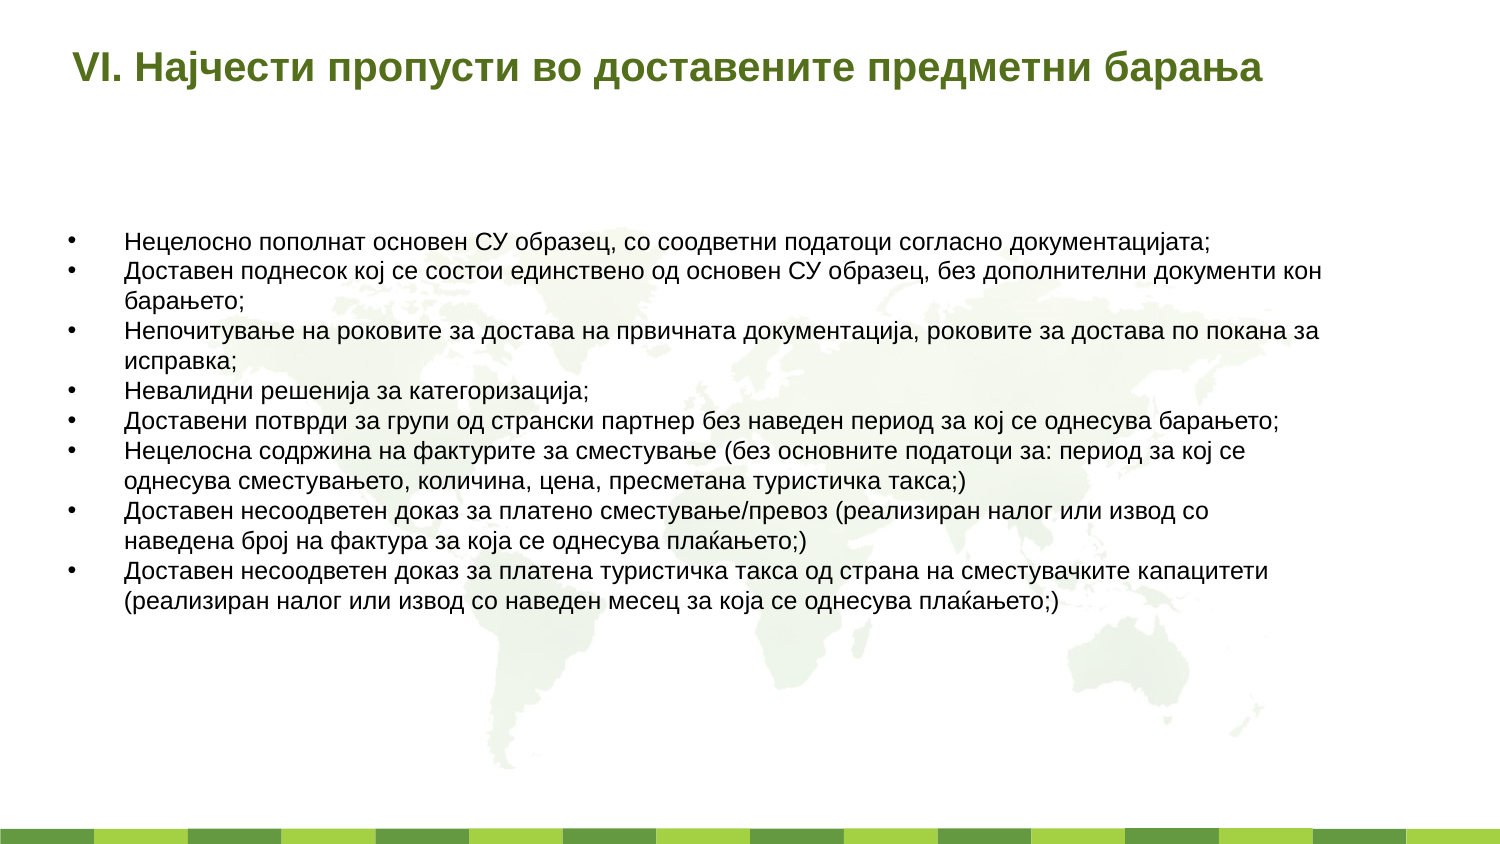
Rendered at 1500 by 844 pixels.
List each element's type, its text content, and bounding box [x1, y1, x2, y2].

picture [0, 0, 1500, 828]
text_box Нецелосно пополнат основен СУ образец, со соодветни податоци согласно документацијата; Доставен поднесок кој се состои единствено од основен СУ образец, без дополнителни документи кон барањето; Непочитување на роковите за достава на првичната документација, роковите за достава по покана за исправка; Невалидни решенија за категоризација; Доставени потврди за групи од странски партнер без наведен период за кој се однесува барањето; Нецелосна содржина на фактурите за сместување (без основните податоци за: период за кој се однесува сместувањето, количина, цена, пресметана туристичка такса;) Доставен несоодветен доказ за платено сместување/превоз (реализиран налог или извод со наведена број на фактура за која се однесува плаќањето;) Доставен несоодветен доказ за платена туристичка такса од страна на сместувачките капацитети (реализиран налог или извод со наведен месец за која се однесува плаќањето;) [53, 217, 1341, 682]
text_box VI. Најчести пропусти во доставените предметни барања [57, 32, 1279, 147]
